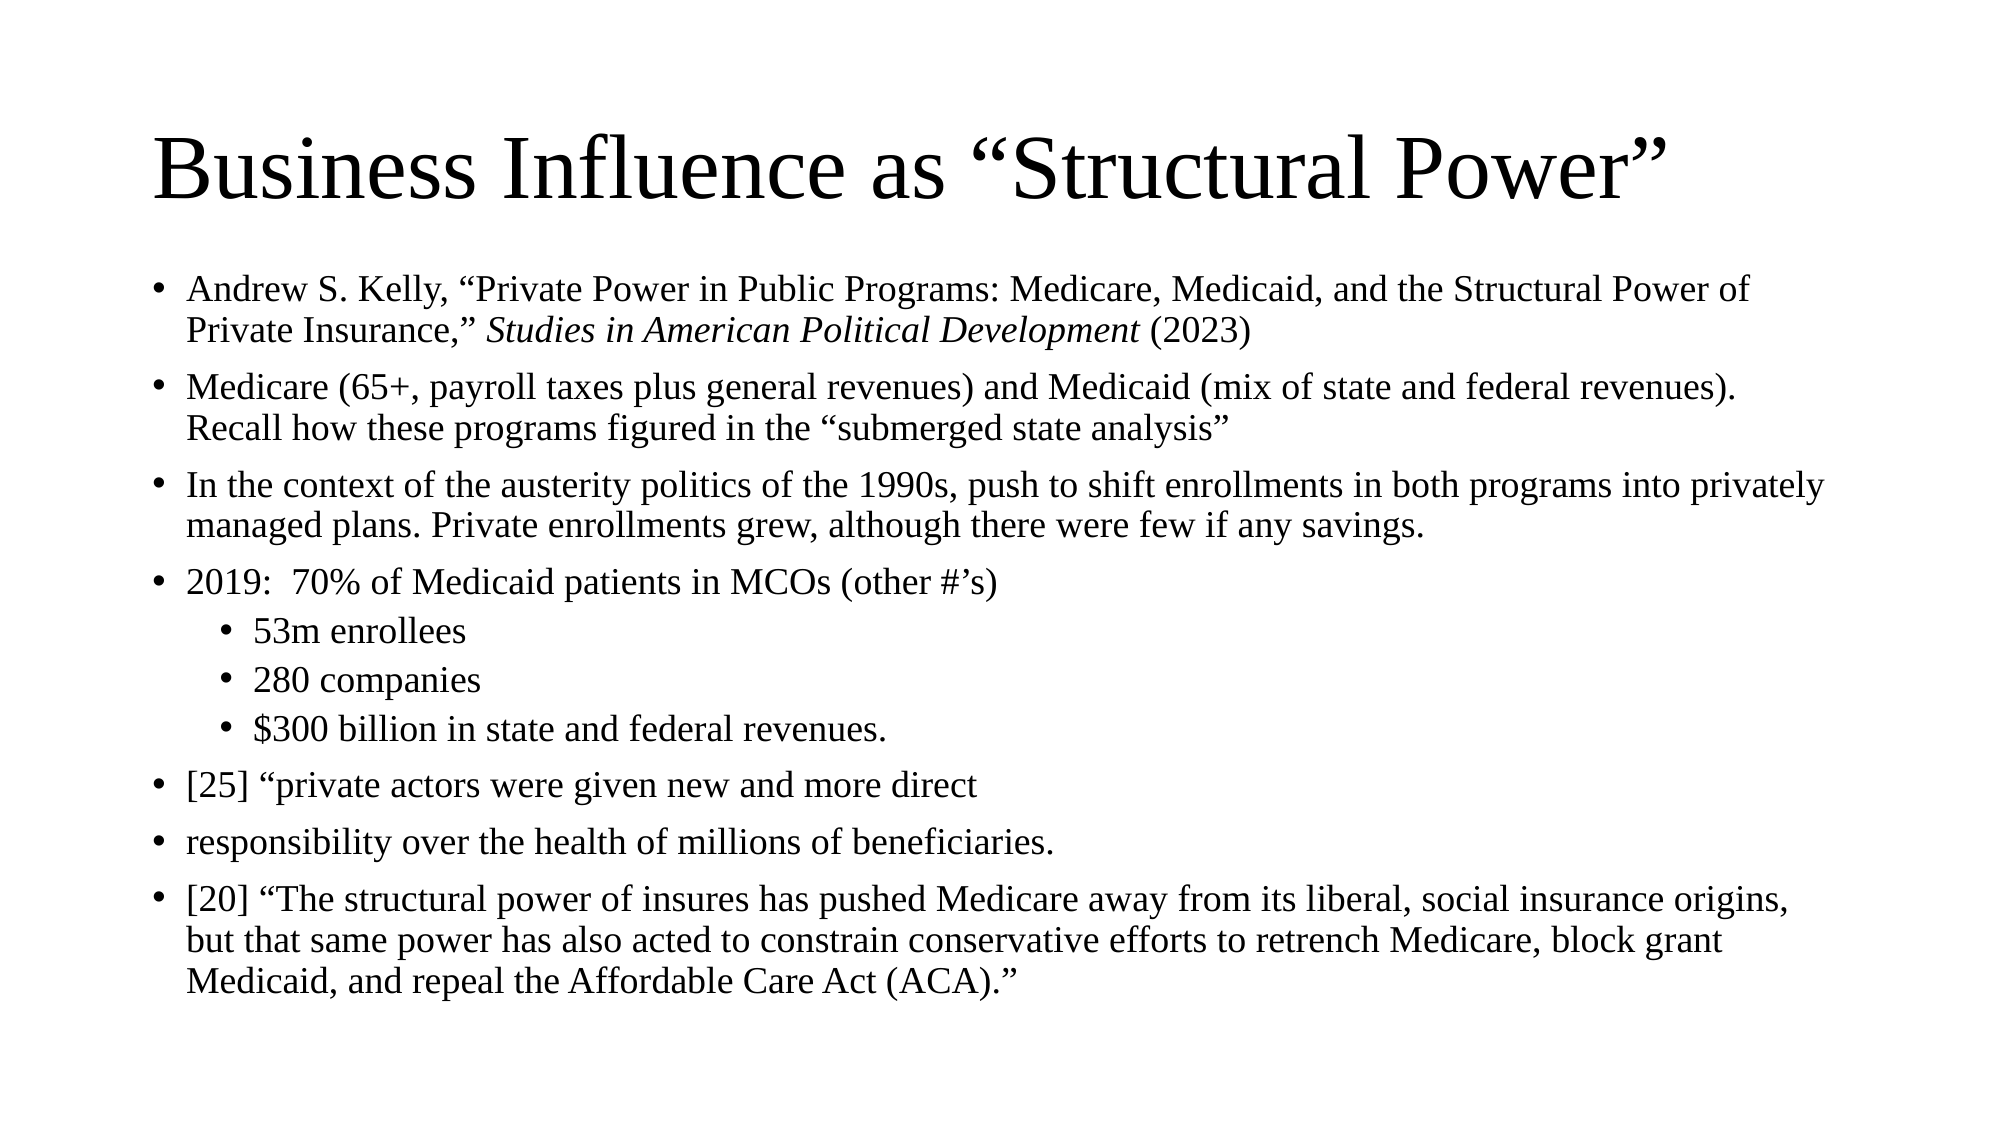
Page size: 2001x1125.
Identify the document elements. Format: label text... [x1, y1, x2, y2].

list Andrew S. Kelly, “Private Power in Public Programs: Medicare, Medicaid, and the Structural Power of Private Insurance,” Studies in American Political Development (2023) Medicare (65+, payroll taxes plus general revenues) and Medicaid (mix of state and federal revenues). Recall how these programs figured in the “submerged state analysis” In the context of the austerity politics of the 1990s, push to shift enrollments in both programs into privately managed plans. Private enrollments grew, although there were few if any savings. 2019: 70% of Medicaid patients in MCOs (other #’s) 53m enrollees 280 companies $300 billion in state and federal revenues. [25] “private actors were given new and more direct responsibility over the health of millions of beneficiaries. [20] “The structural power of insures has pushed Medicare away from its liberal, social insurance origins, but that same power has also acted to constrain conservative efforts to retrench Medicare, block grant Medicaid, and repeal the Affordable Care Act (ACA).” [137, 261, 1863, 1014]
title Business Influence as “Structural Power” [137, 59, 1863, 261]
